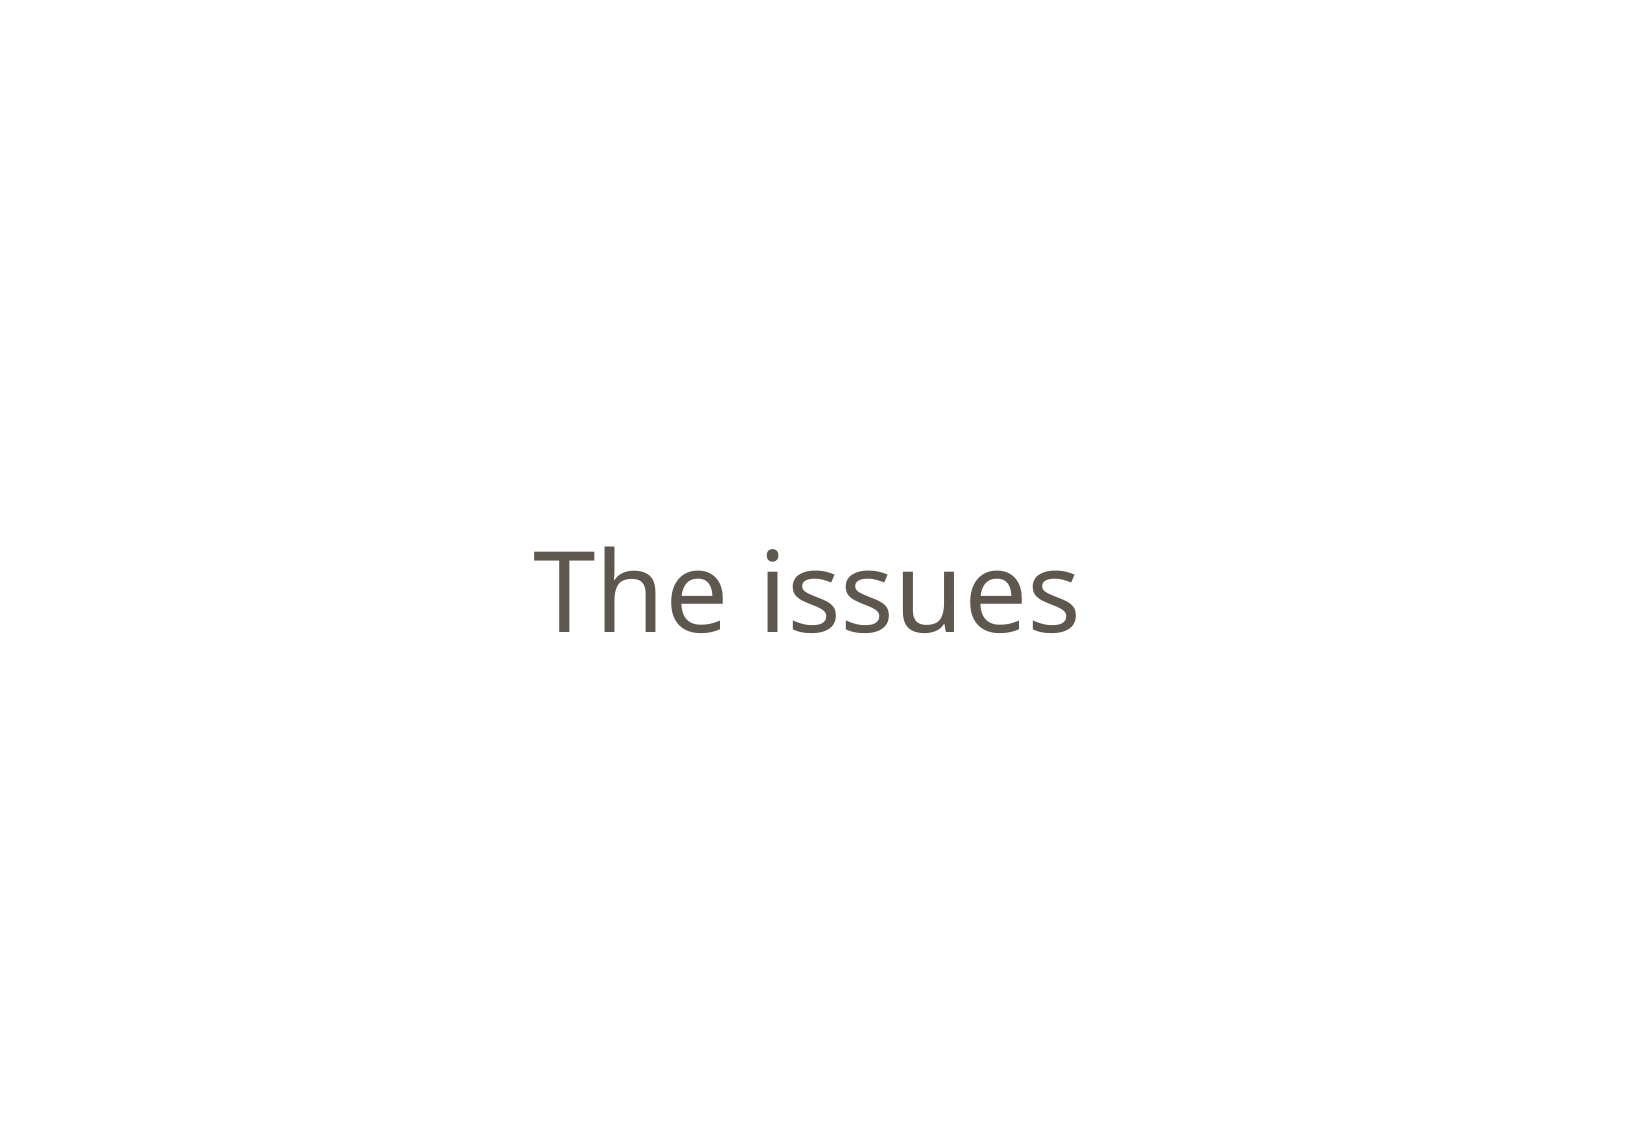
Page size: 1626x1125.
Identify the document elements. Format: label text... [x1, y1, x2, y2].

title The issues [71, 174, 1544, 663]
